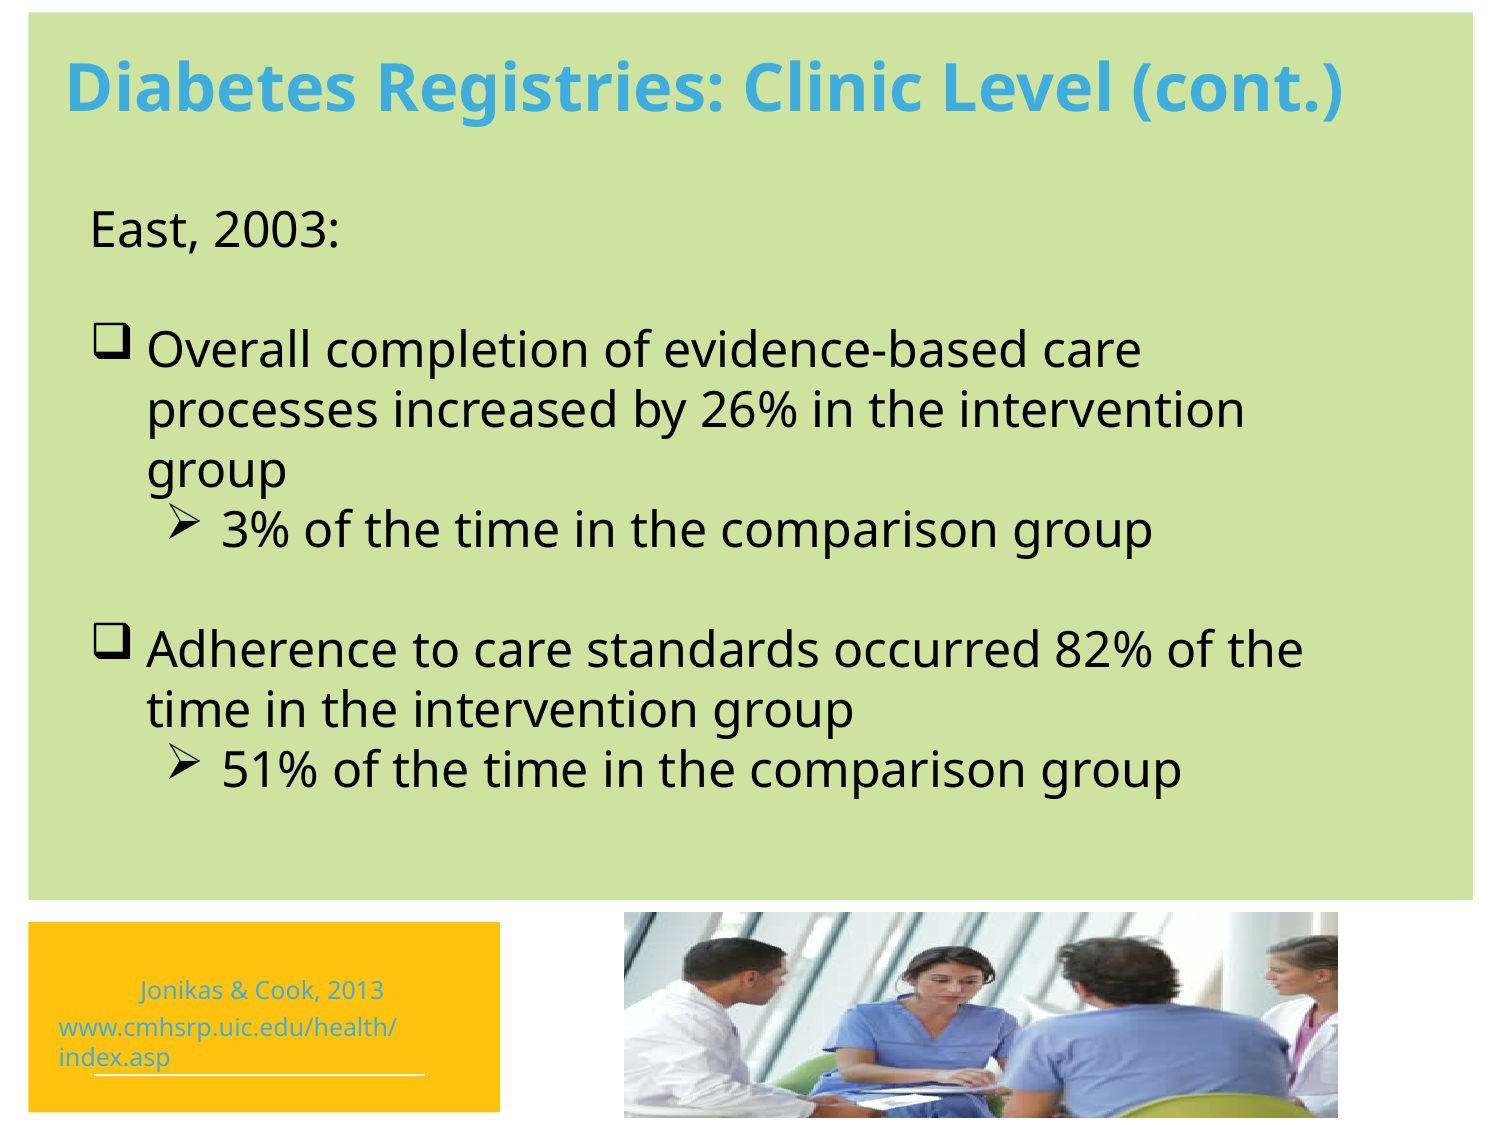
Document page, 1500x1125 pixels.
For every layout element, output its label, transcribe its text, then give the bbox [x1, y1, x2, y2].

text_box Diabetes Registries: Clinic Level (cont.) [50, 37, 1450, 133]
picture [624, 912, 1338, 1118]
text_box East, 2003: Overall completion of evidence-based care processes increased by 26% in the intervention group 3% of the time in the comparison group Adherence to care standards occurred 82% of the time in the intervention group 51% of the time in the comparison group [75, 189, 1388, 860]
